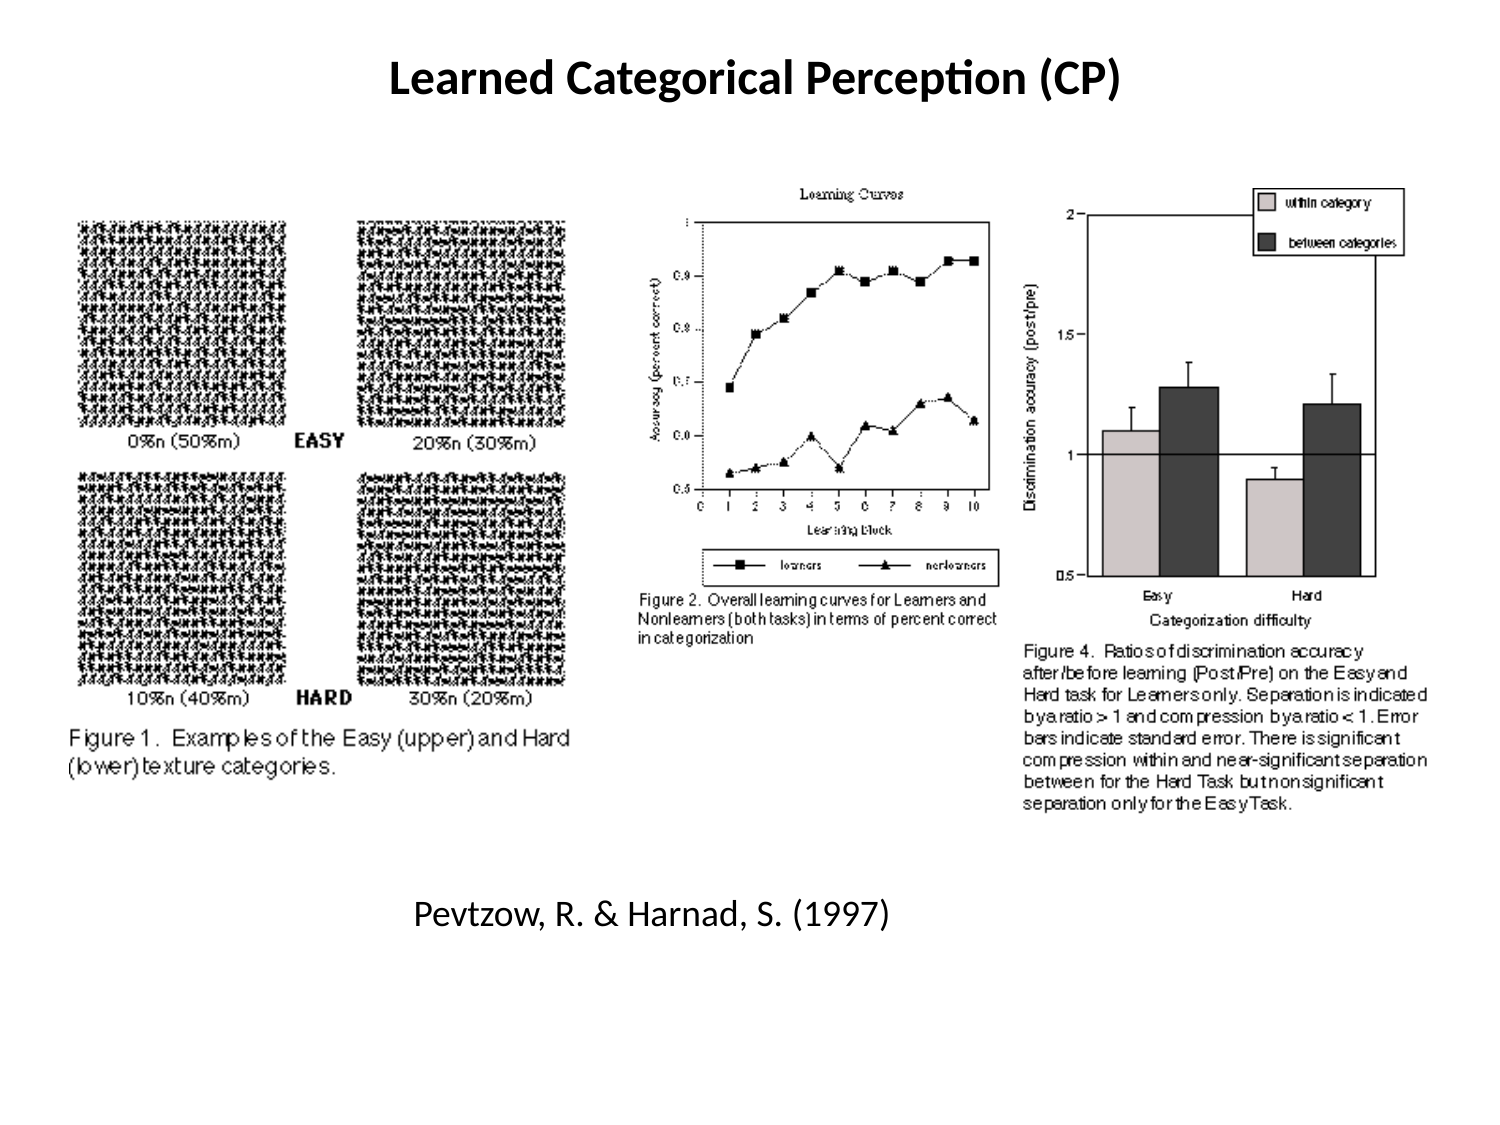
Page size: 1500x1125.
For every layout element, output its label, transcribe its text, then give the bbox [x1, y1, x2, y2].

title Learned Categorical Perception (CP) [112, 37, 1388, 113]
picture [636, 176, 1006, 653]
text_box Pevtzow, R. & Harnad, S. (1997) [398, 868, 936, 944]
picture [1021, 188, 1447, 815]
picture [69, 210, 589, 799]
